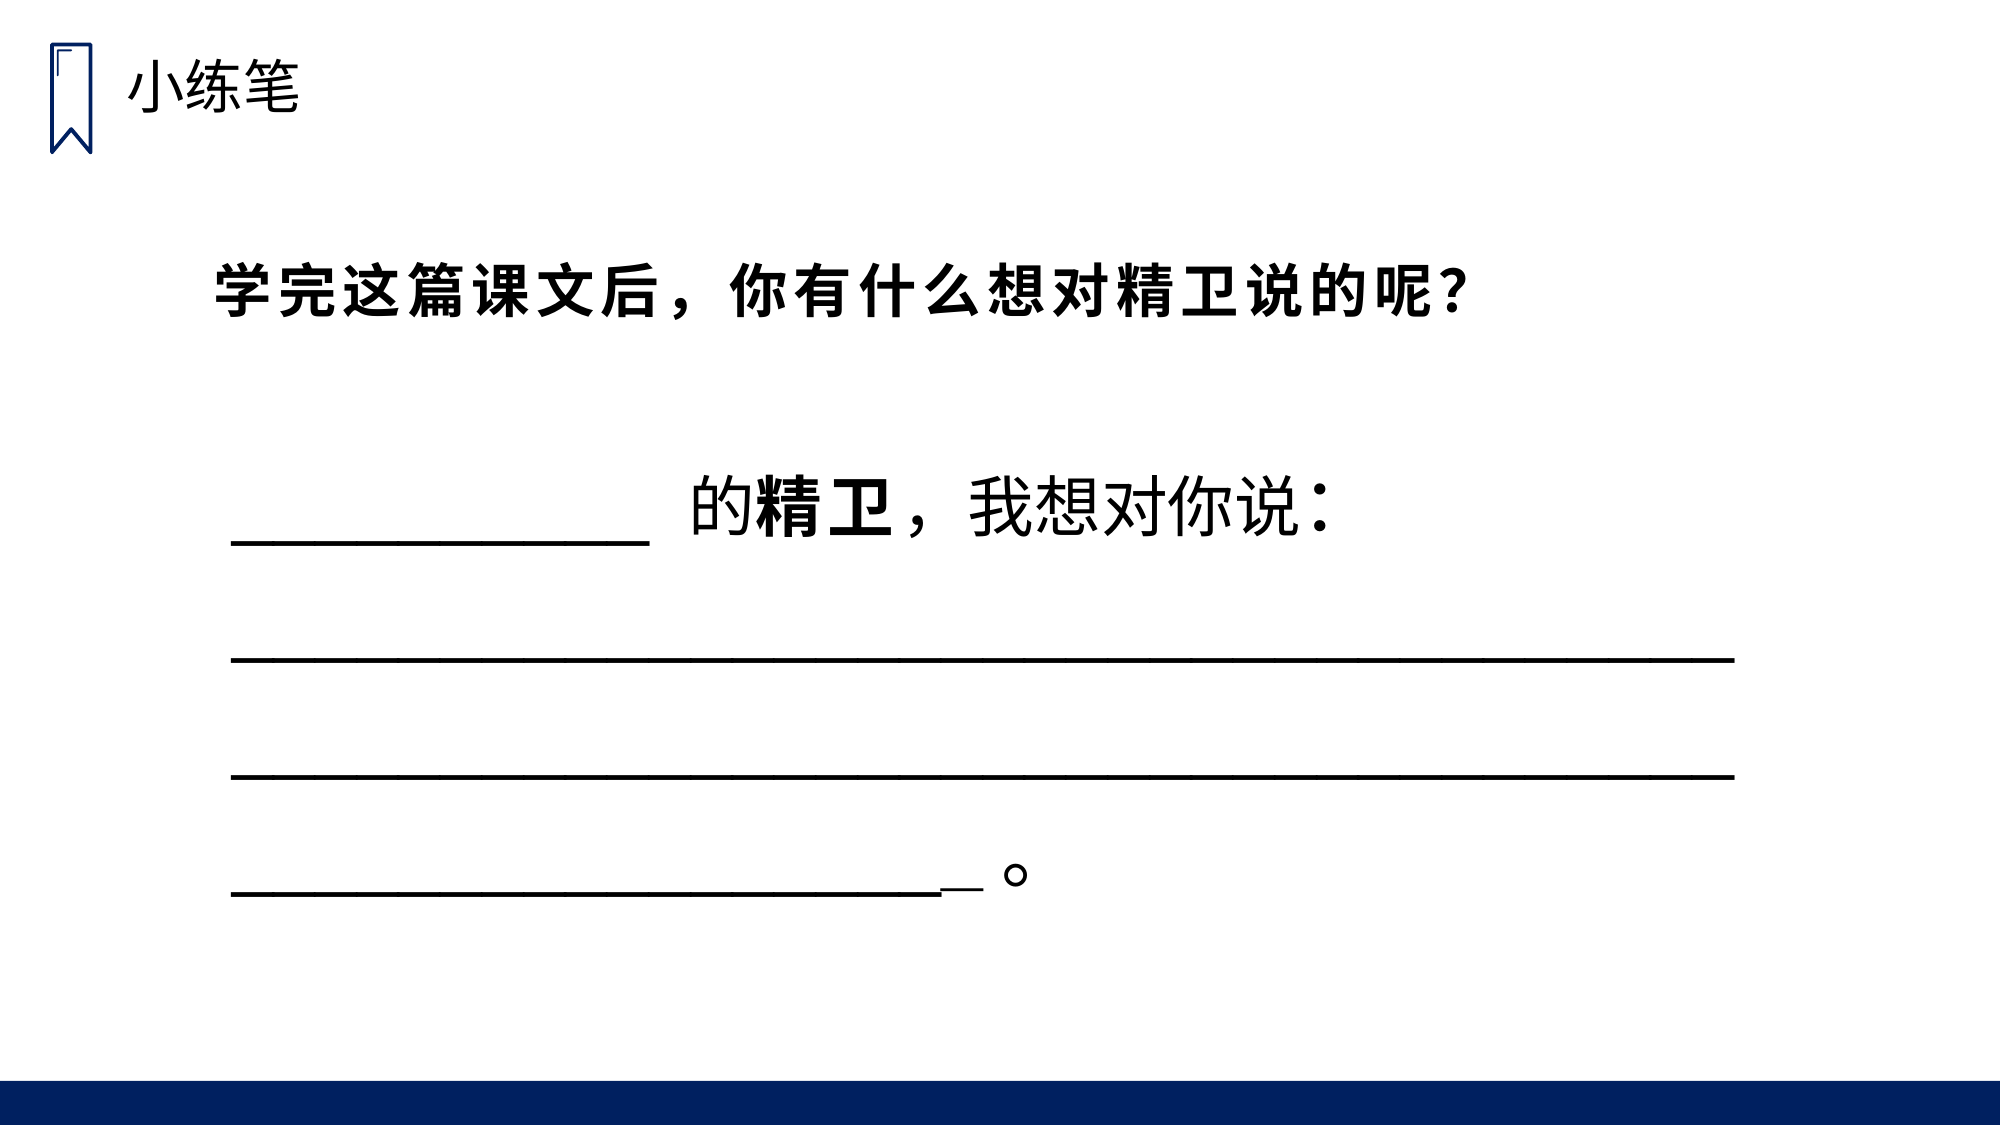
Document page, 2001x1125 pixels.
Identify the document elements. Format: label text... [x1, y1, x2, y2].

text_box __________ 的精卫，我想对你说：__________________________________________________________________________________________。 [217, 422, 1756, 905]
text_box 学完这篇课文后，你有什么想对精卫说的呢？ [106, 225, 1893, 332]
text_box 小练笔 [111, 42, 317, 128]
